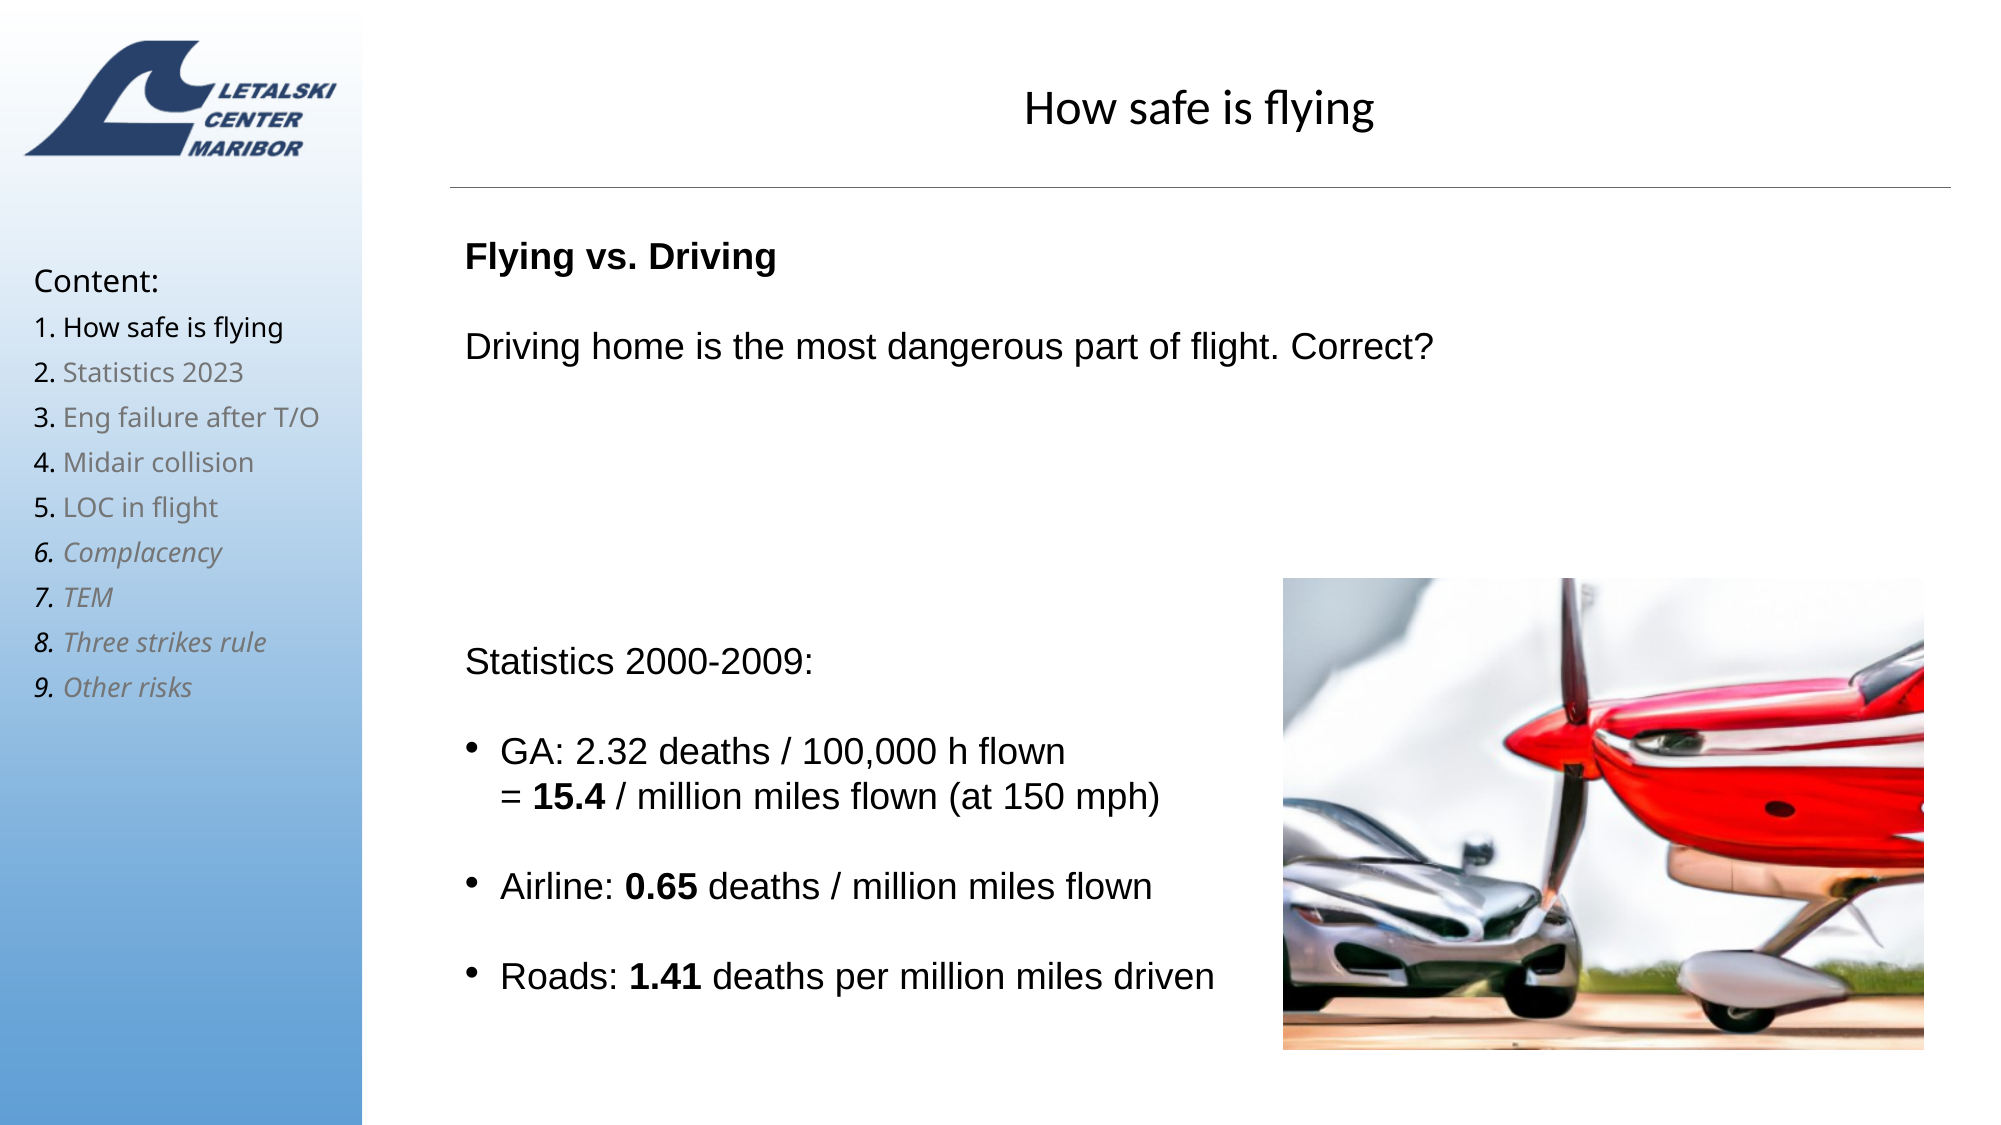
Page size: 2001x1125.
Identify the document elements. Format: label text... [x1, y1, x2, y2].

title How safe is flying [450, 59, 1949, 149]
text_box Flying vs. Driving Driving home is the most dangerous part of flight. Correct? Statistics 2000-2009: GA: 2.32 deaths / 100,000 h flown = 15.4 / million miles flown (at 150 mph) Airline: 0.65 deaths / million miles flown Roads: 1.41 deaths per million miles driven [450, 224, 1988, 713]
text_box Content: How safe is flying Statistics 2023 Eng failure after T/O Midair collision LOC in flight Complacency TEM Three strikes rule Other risks [18, 253, 353, 764]
picture [0, 0, 2001, 1125]
